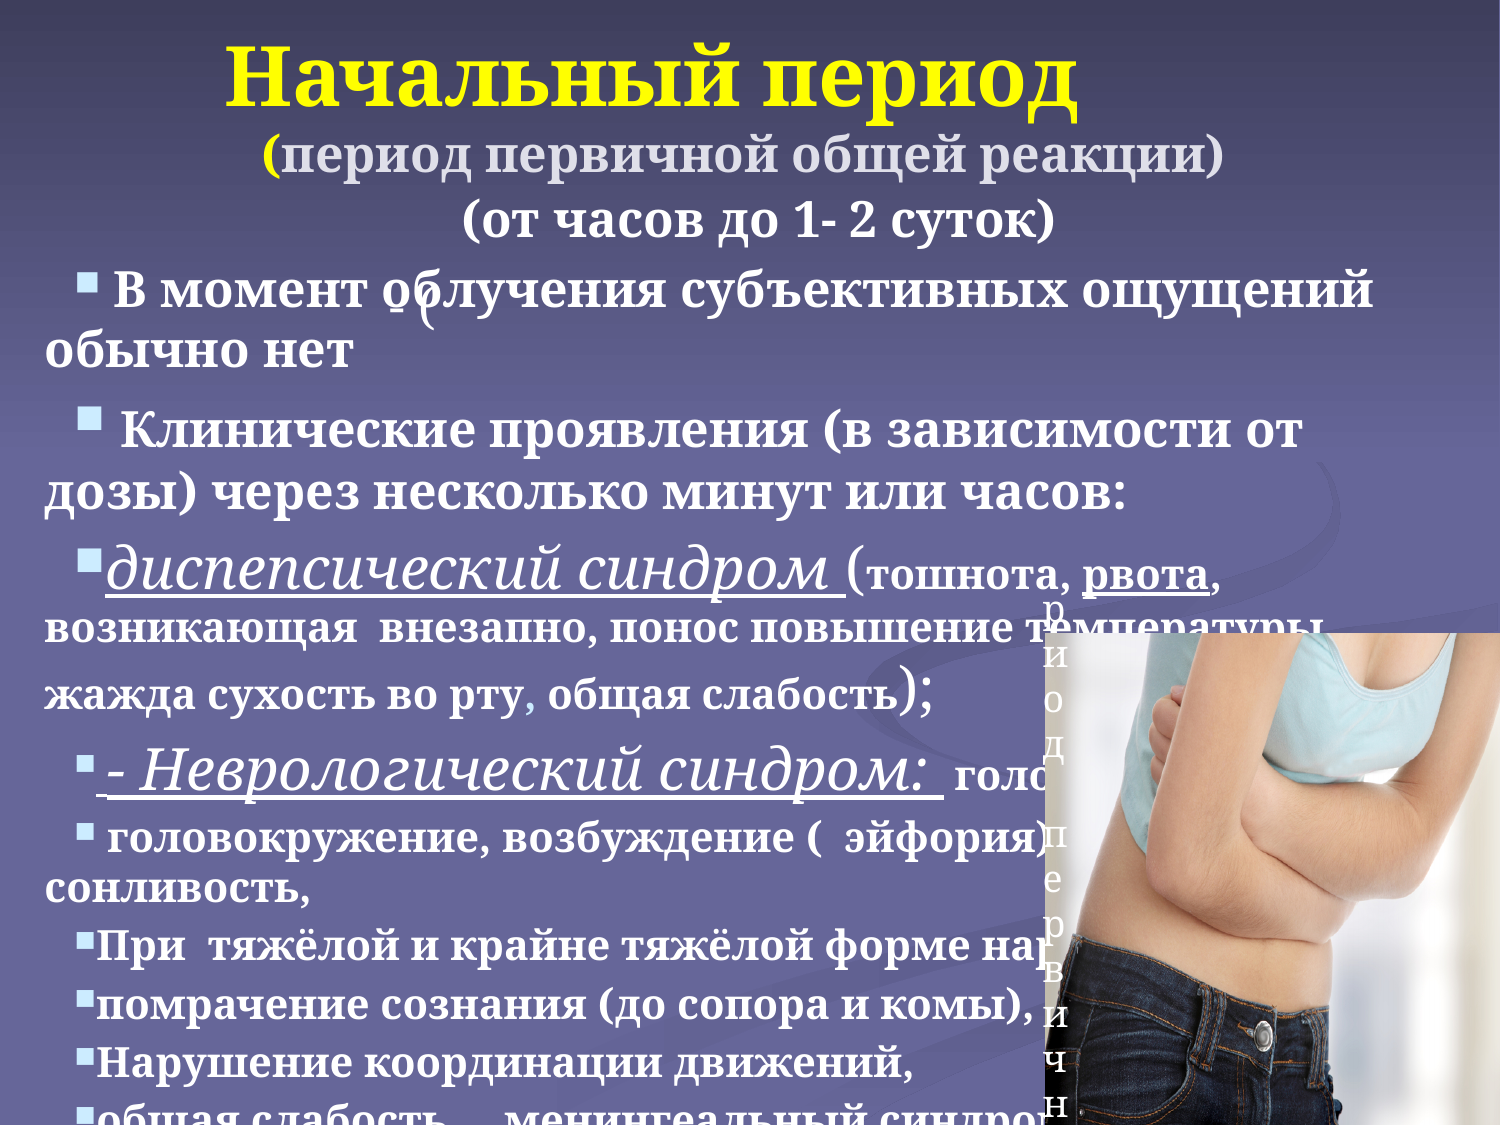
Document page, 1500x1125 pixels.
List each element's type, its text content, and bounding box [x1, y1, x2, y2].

list (от часов до 1- 2 суток) В момент облучения субъективных ощущений обычно нет Клинические проявления (в зависимости от дозы) через несколько минут или часов: диспепсический синдром (тошнота, рвота, возникающая внезапно, понос повышение температуры, жажда сухость во рту, общая слабость); - Неврологический синдром: головная боль, головокружение, возбуждение ( эйфория) или адинамия, сонливость, При тяжёлой и крайне тяжёлой форме нарастает помрачение сознания (до сопора и комы), Нарушение координации движений, общая слабость, , менингеальный синдром; , [29, 179, 1459, 1125]
title Начальный период (период первичной общей реакции) [75, 45, 1425, 161]
picture [1045, 632, 1500, 1125]
text_box - ( [374, 267, 1125, 342]
text_box риод первичной общей реакции [1042, 532, 1057, 634]
